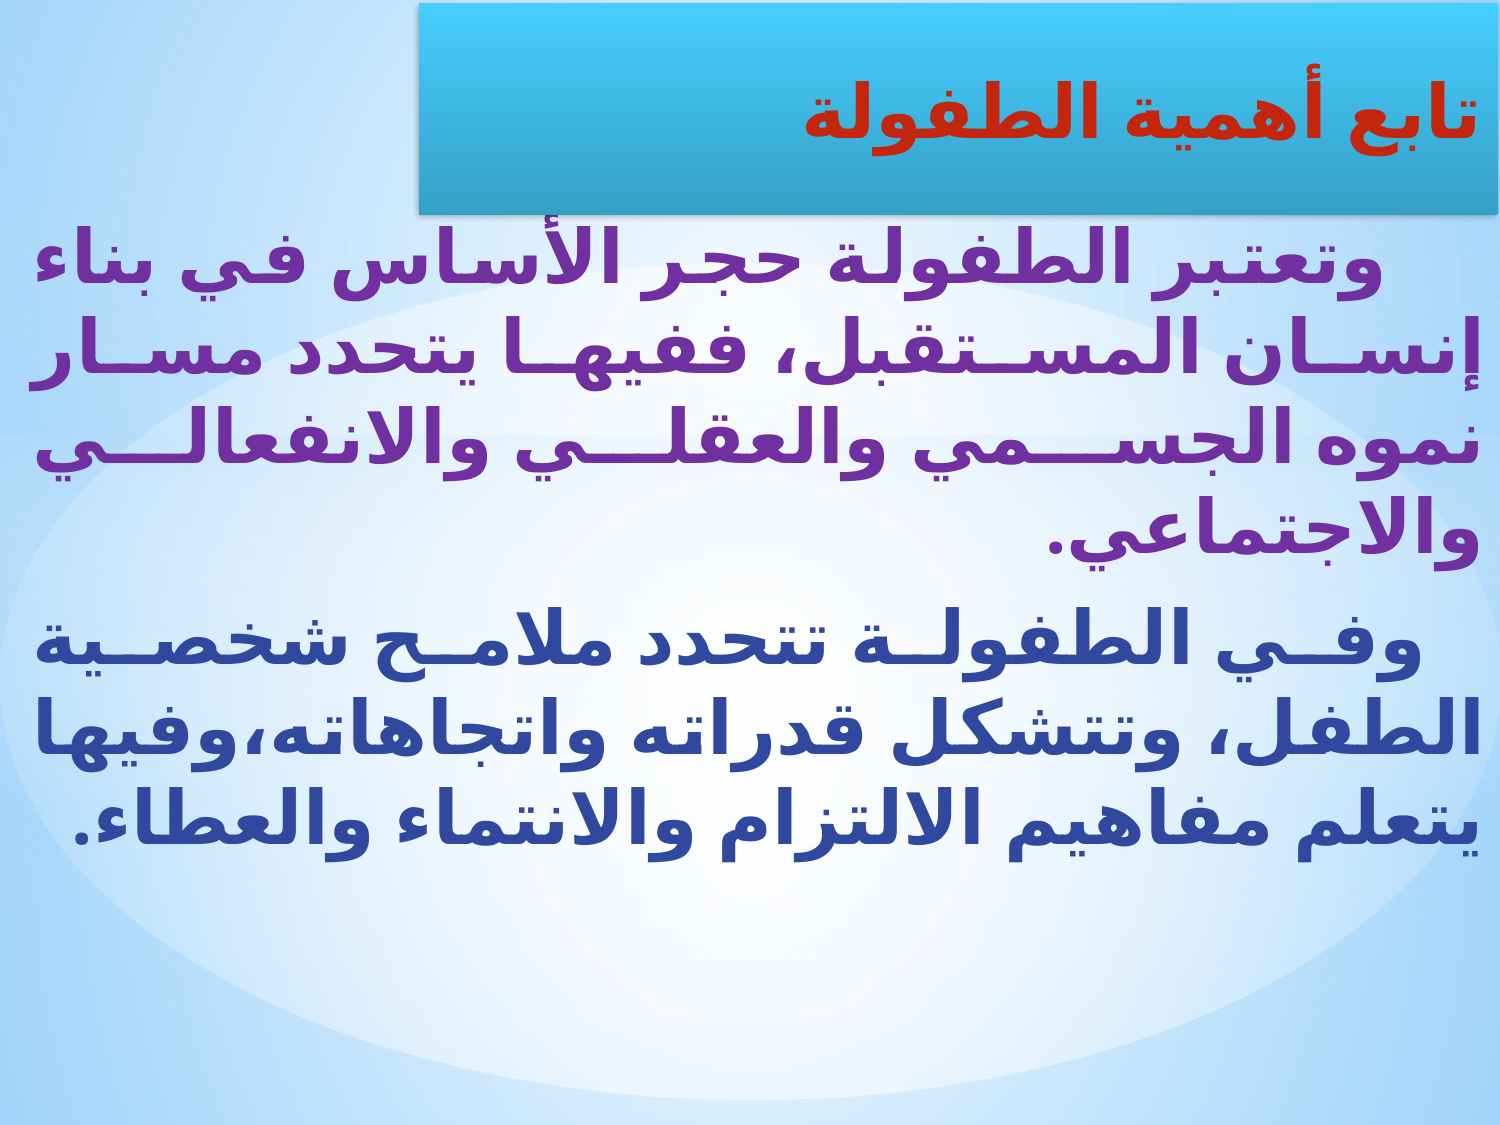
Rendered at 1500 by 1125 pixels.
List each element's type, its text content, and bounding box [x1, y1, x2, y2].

subtitle وتعتبر الطفولة حجر الأساس في بناء إنسان المستقبل، ففيها يتحدد مسار نموه الجسمي والعقلي والانفعالي والاجتماعي. وفي الطفولة تتحدد ملامح شخصية الطفل، وتتشكل قدراته واتجاهاته،وفيها يتعلم مفاهيم الالتزام والانتماء والعطاء. [17, 0, 1500, 1094]
text_box تابع أهمية الطفولة [419, 3, 1498, 215]
